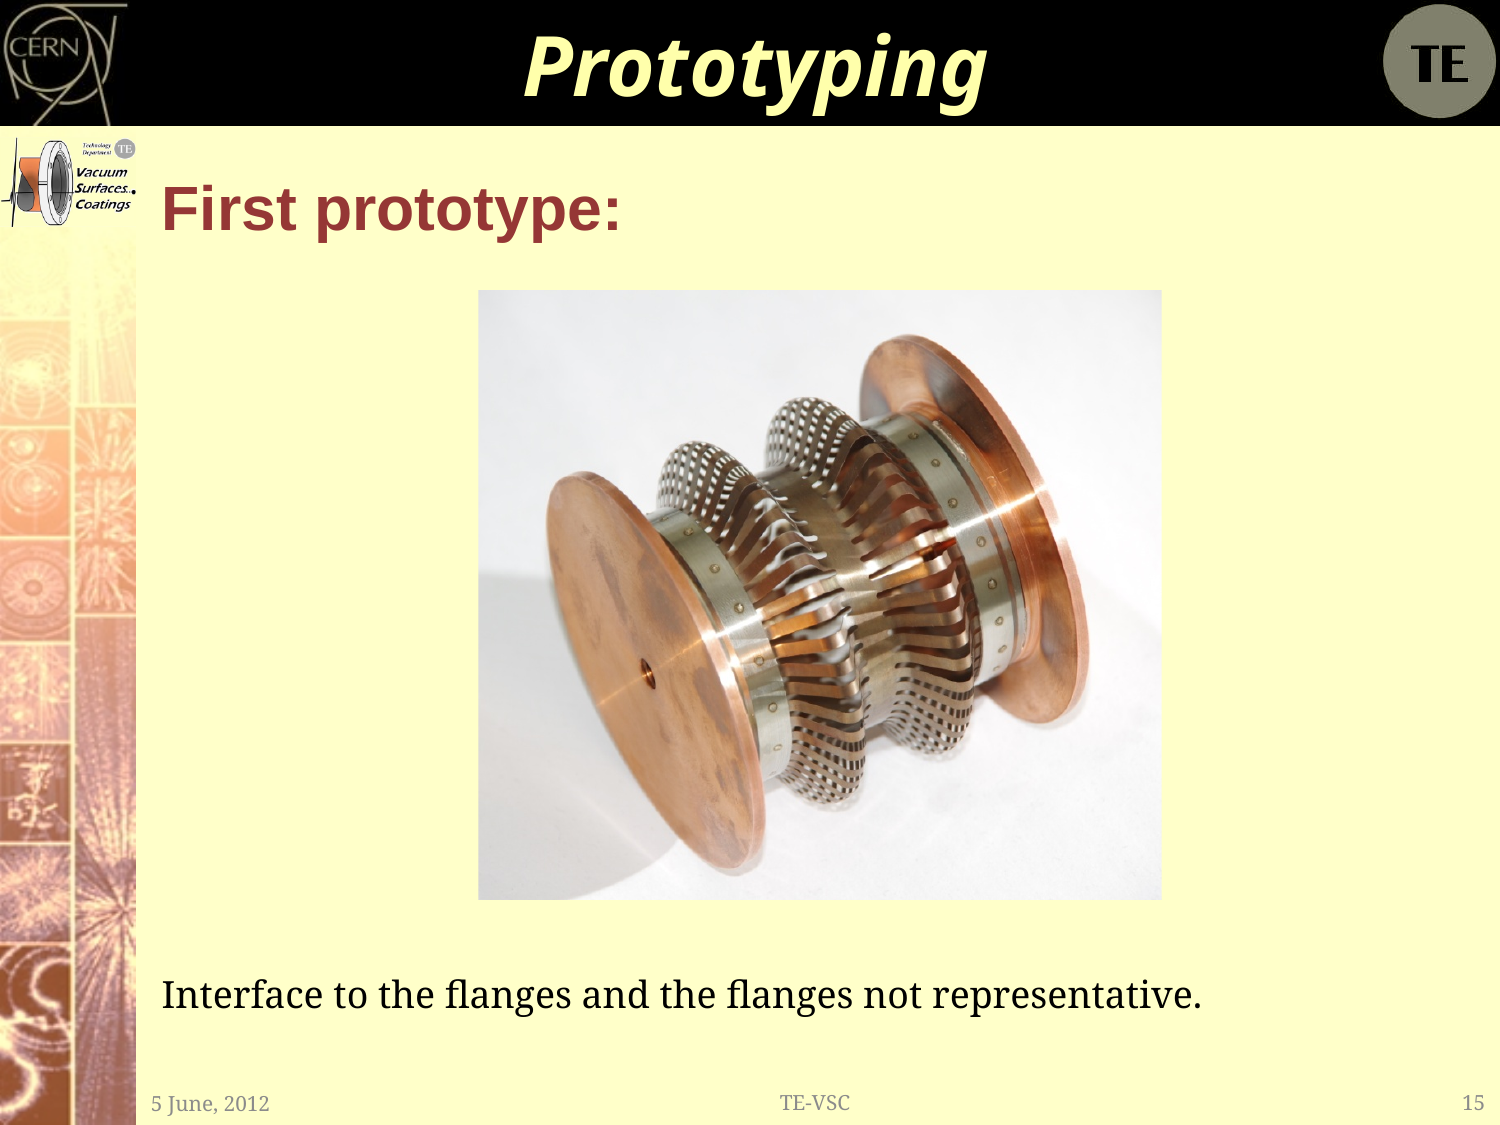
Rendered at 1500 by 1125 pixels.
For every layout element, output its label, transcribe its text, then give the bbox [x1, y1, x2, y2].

title Prototyping [135, 5, 1376, 122]
text_box Interface to the flanges and the flanges not representative. [146, 964, 1435, 1024]
slide_number 15 [1185, 1082, 1500, 1125]
picture [477, 290, 1162, 901]
text_box First prototype: [146, 160, 1436, 266]
picture [0, 1, 1500, 1125]
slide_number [135, 1082, 455, 1125]
footer TE-VSC [478, 1082, 1152, 1125]
